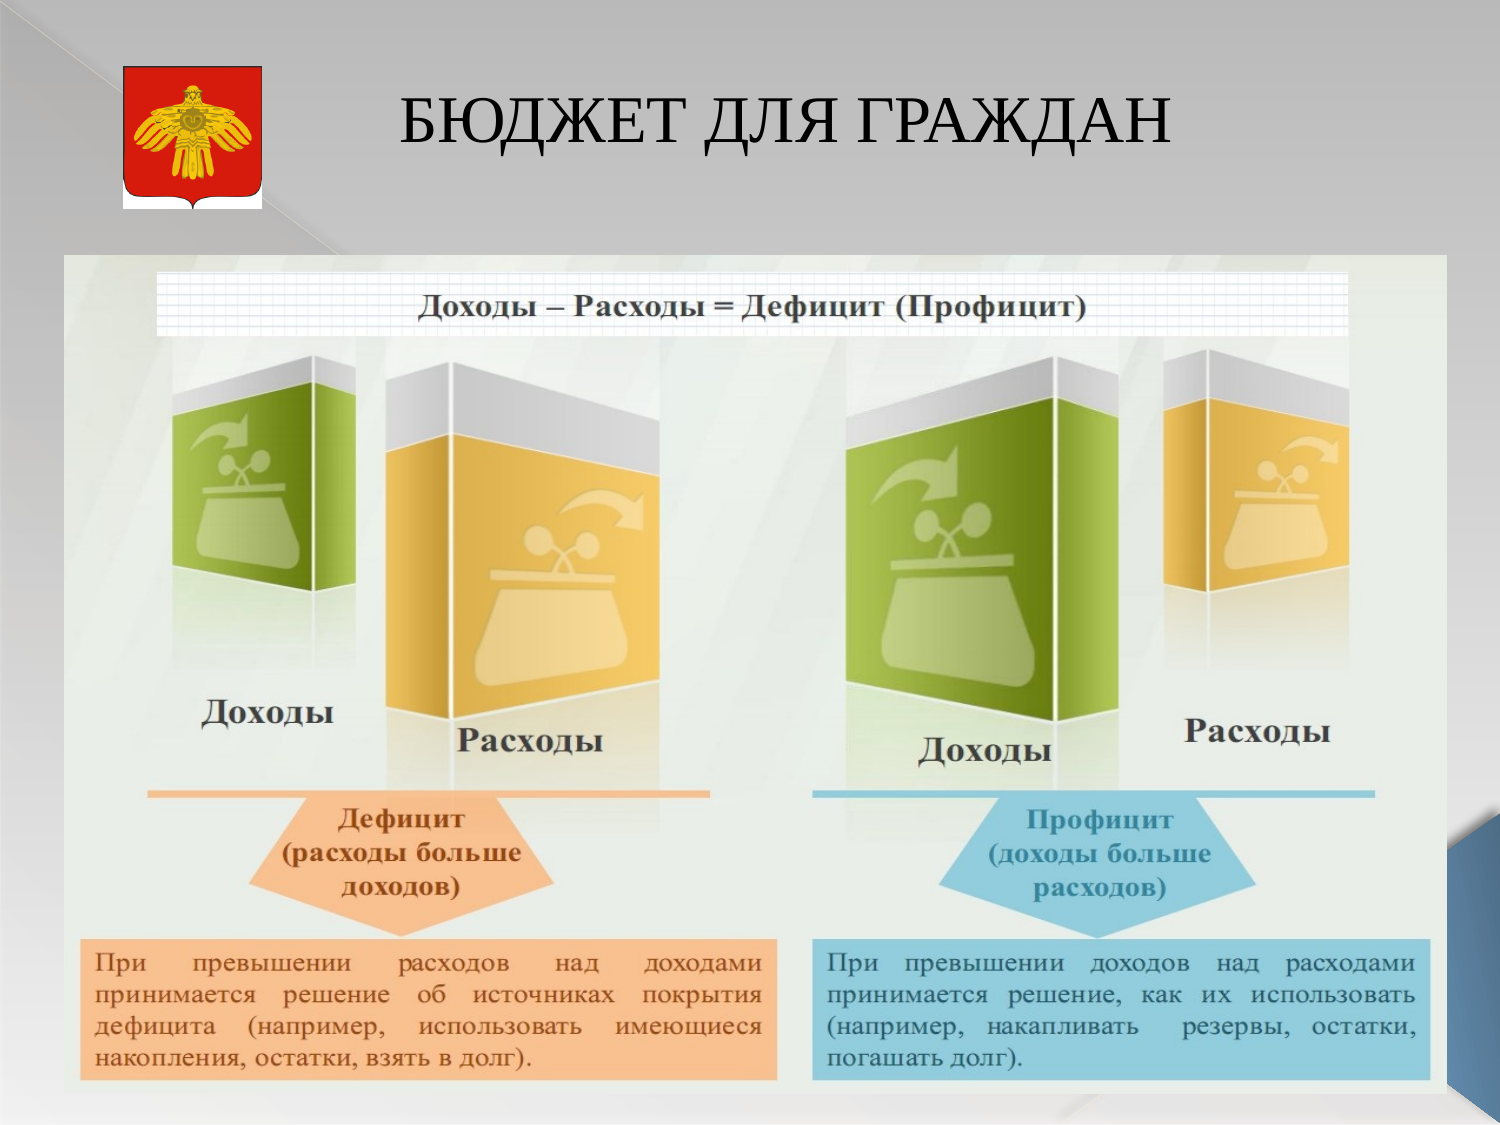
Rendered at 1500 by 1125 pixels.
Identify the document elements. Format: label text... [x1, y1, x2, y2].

picture [64, 255, 1447, 1095]
subtitle [17, 168, 1471, 1083]
picture [123, 66, 263, 209]
title БЮДЖЕТ ДЛЯ ГРАЖДАН [260, 54, 1361, 168]
